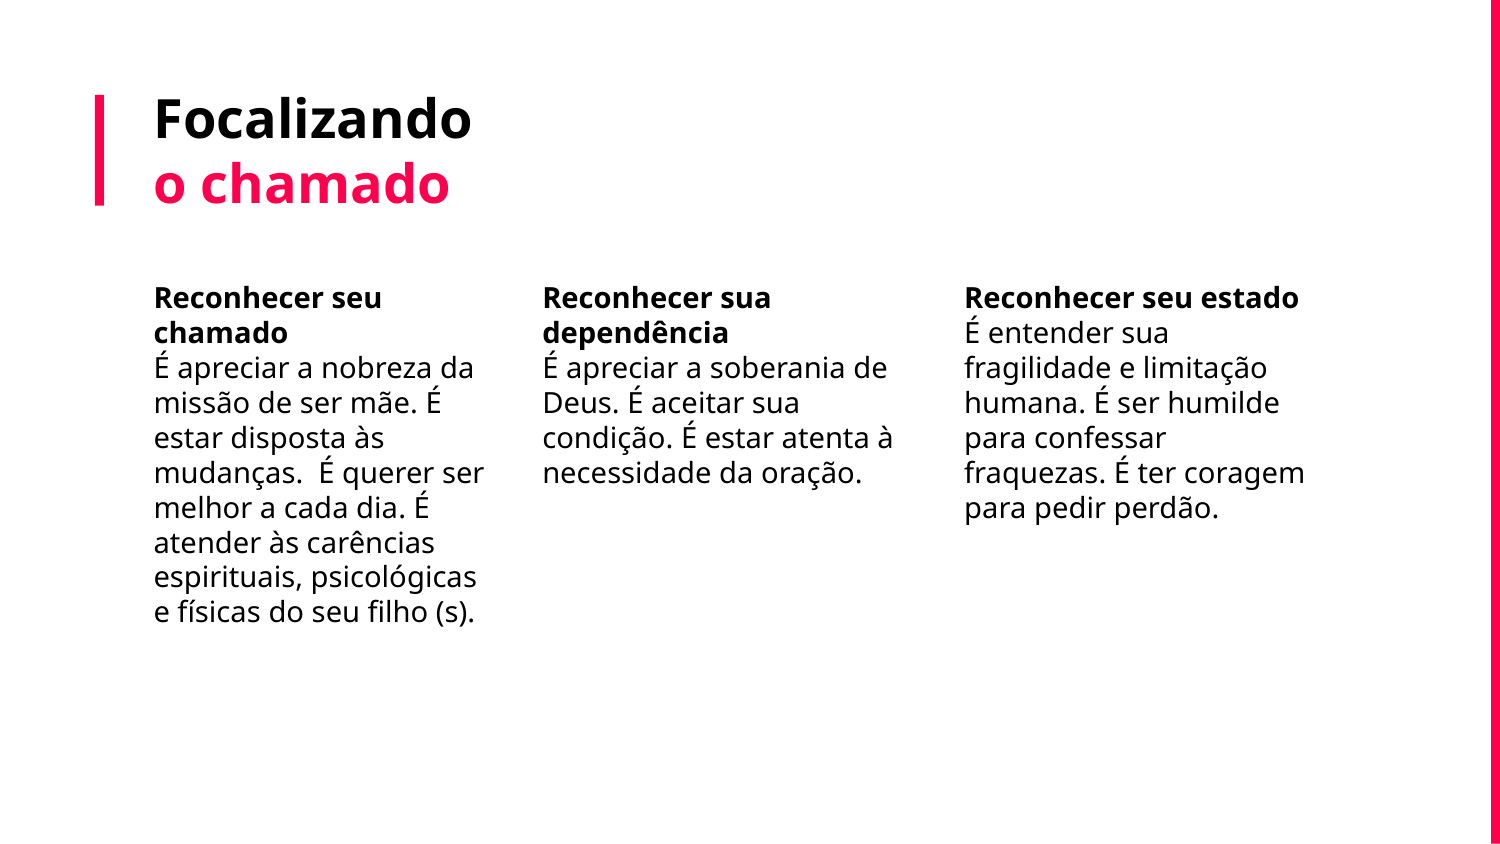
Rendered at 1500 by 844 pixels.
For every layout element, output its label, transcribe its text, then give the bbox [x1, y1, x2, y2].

list Reconhecer sua dependência É apreciar a soberania de Deus. É aceitar sua condição. É estar atenta à necessidade da oração. [527, 264, 938, 808]
list Reconhecer seu chamado É apreciar a nobreza da missão de ser mãe. É estar disposta às mudanças. É querer ser melhor a cada dia. É atender às carências espirituais, psicológicas e físicas do seu filho (s). [138, 264, 509, 808]
title Focalizando o chamado [138, 69, 668, 210]
list Reconhecer seu estado É entender sua fragilidade e limitação humana. É ser humilde para confessar fraquezas. É ter coragem para pedir perdão. [949, 264, 1325, 808]
